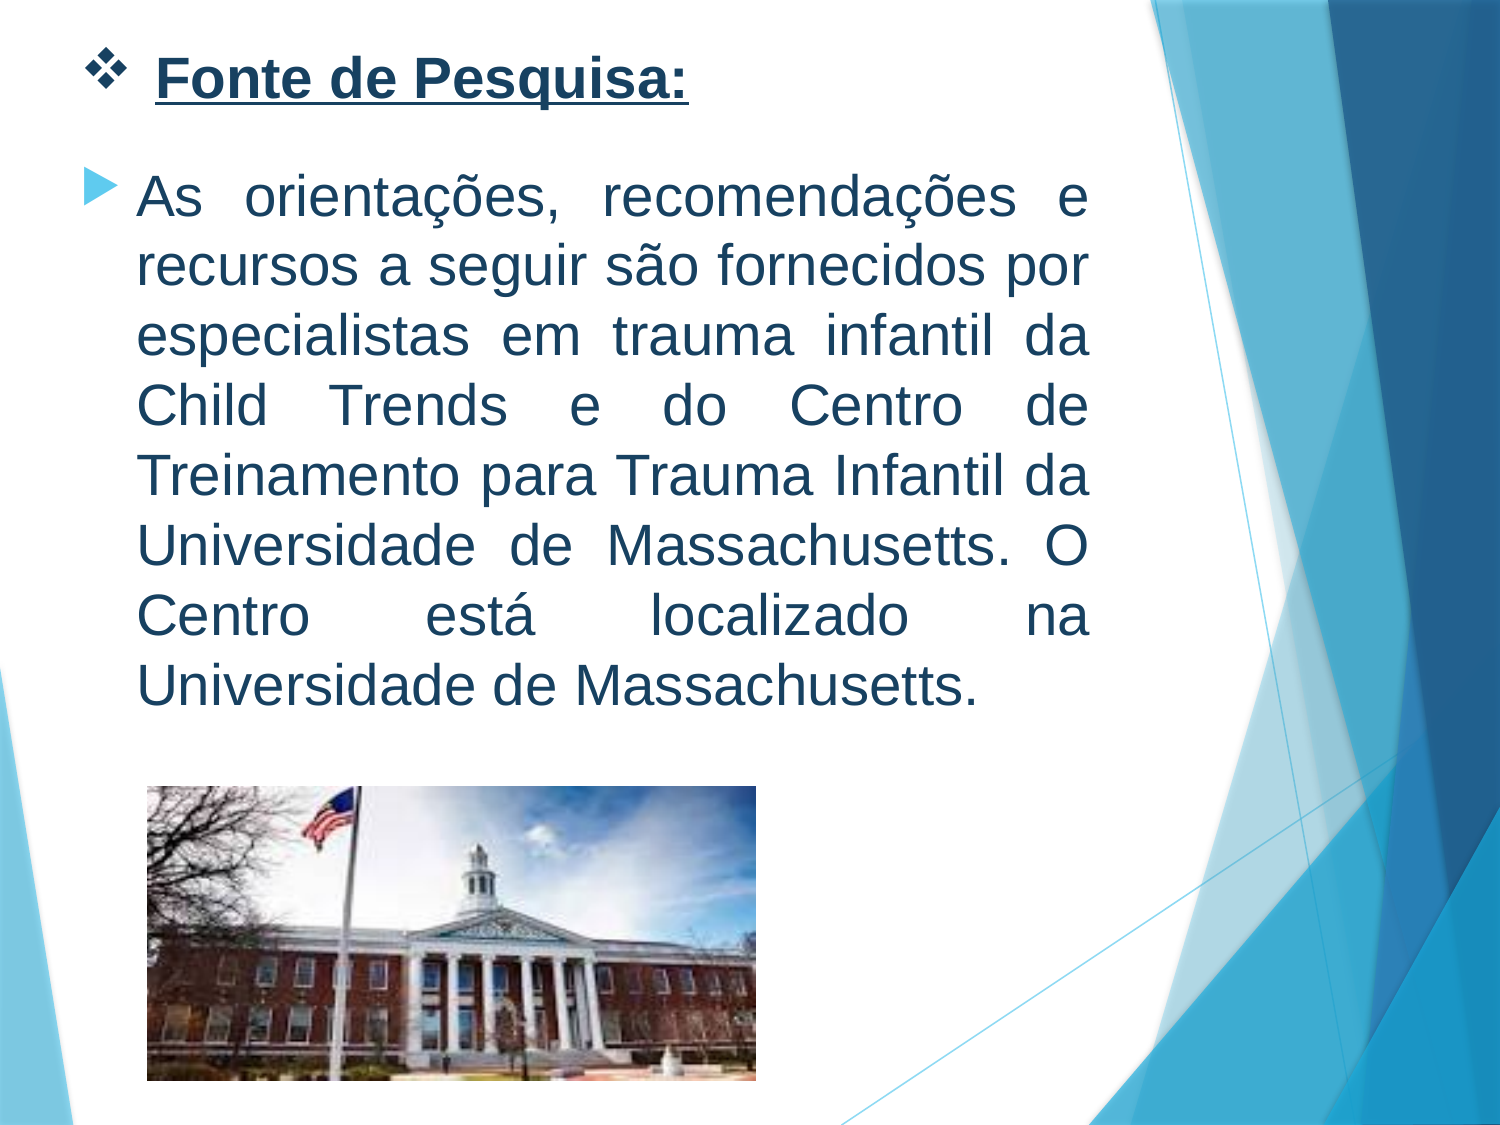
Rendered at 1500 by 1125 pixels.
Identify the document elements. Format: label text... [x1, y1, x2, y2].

picture [147, 786, 756, 1081]
list As orientações, recomendações e recursos a seguir são fornecidos por especialistas em trauma infantil da Child Trends e do Centro de Treinamento para Trauma Infantil da Universidade de Massachusetts. O Centro está localizado na Universidade de Massachusetts. [64, 150, 1107, 787]
title Fonte de Pesquisa: [64, 33, 1107, 150]
